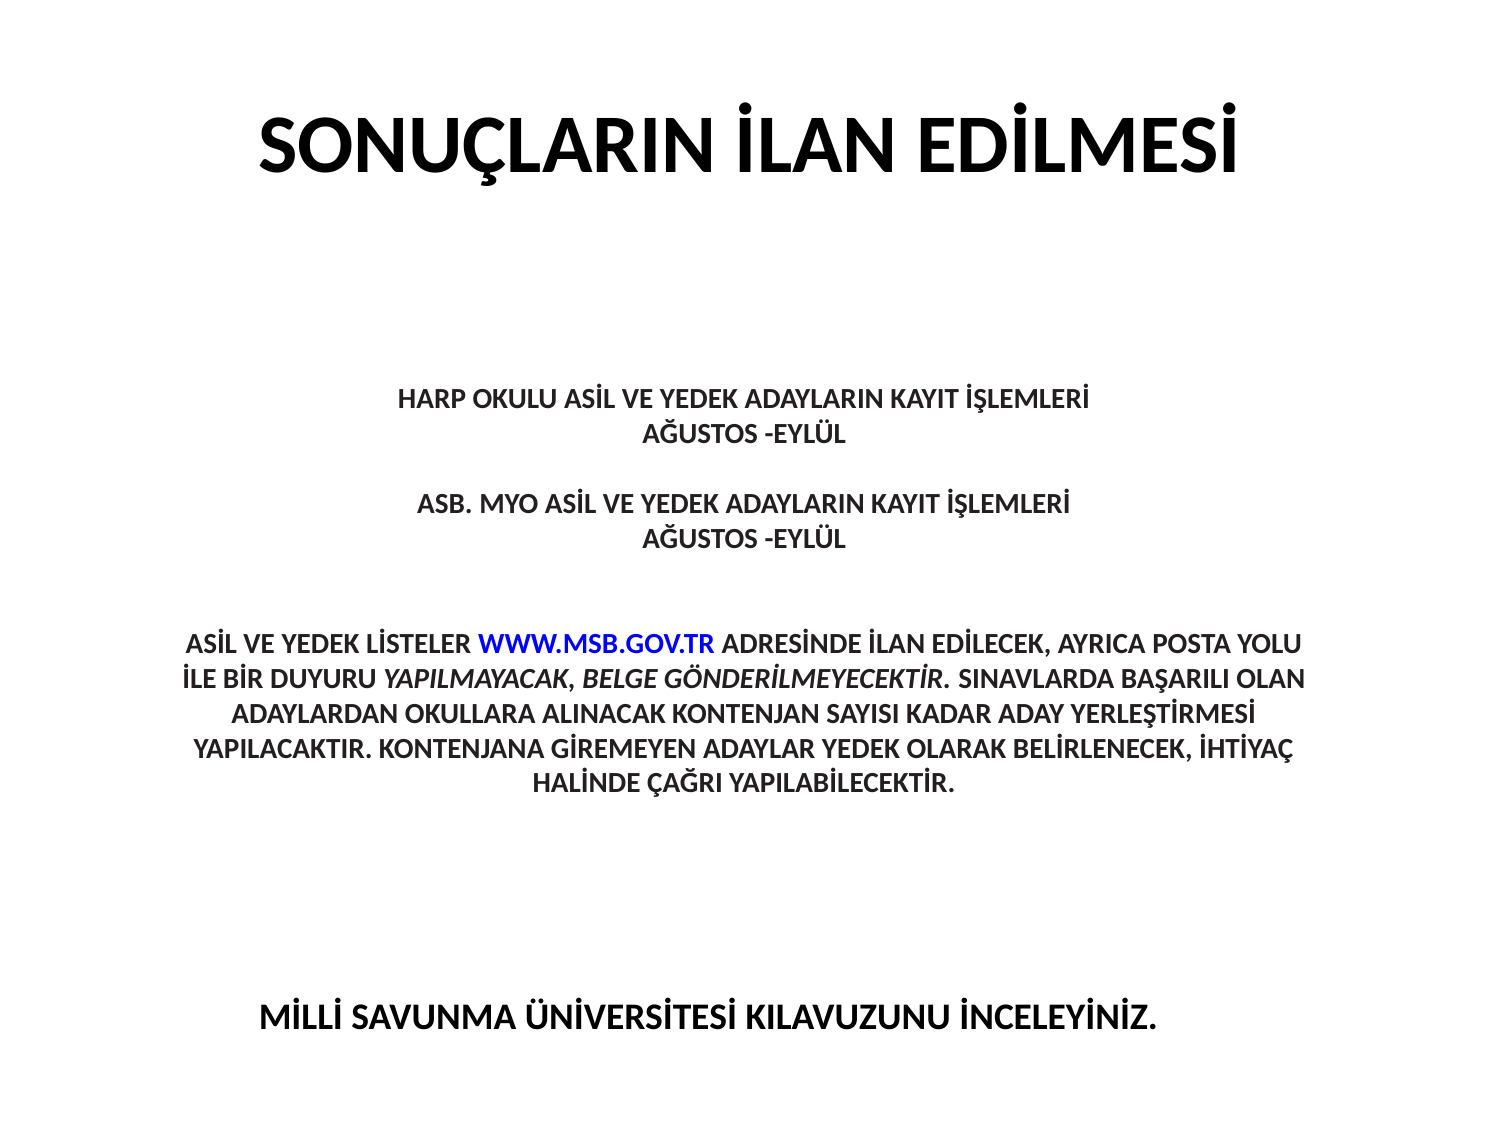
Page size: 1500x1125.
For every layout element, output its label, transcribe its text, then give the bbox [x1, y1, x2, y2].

text_box MİLLİ SAVUNMA ÜNİVERSİTESİ KILAVUZUNU İNCELEYİNİZ. [175, 984, 1243, 1045]
text_box HARP OKULU ASİL VE YEDEK ADAYLARIN KAYIT İŞLEMLERİ AĞUSTOS -EYLÜL ASB. MYO ASİL VE YEDEK ADAYLARIN KAYIT İŞLEMLERİ AĞUSTOS -EYLÜL ASİL VE YEDEK LİSTELER WWW.MSB.GOV.TR ADRESİNDE İLAN EDİLECEK, AYRICA POSTA YOLU İLE BİR DUYURU YAPILMAYACAK, BELGE GÖNDERİLMEYECEKTİR. SINAVLARDA BAŞARILI OLAN ADAYLARDAN OKULLARA ALINACAK KONTENJAN SAYISI KADAR ADAY YERLEŞTİRMESİ YAPILACAKTIR. KONTENJANA GİREMEYEN ADAYLAR YEDEK OLARAK BELİRLENECEK, İHTİYAÇ HALİNDE ÇAĞRI YAPILABİLECEKTİR. [152, 371, 1336, 807]
title SONUÇLARIN İLAN EDİLMESİ [75, 45, 1425, 233]
